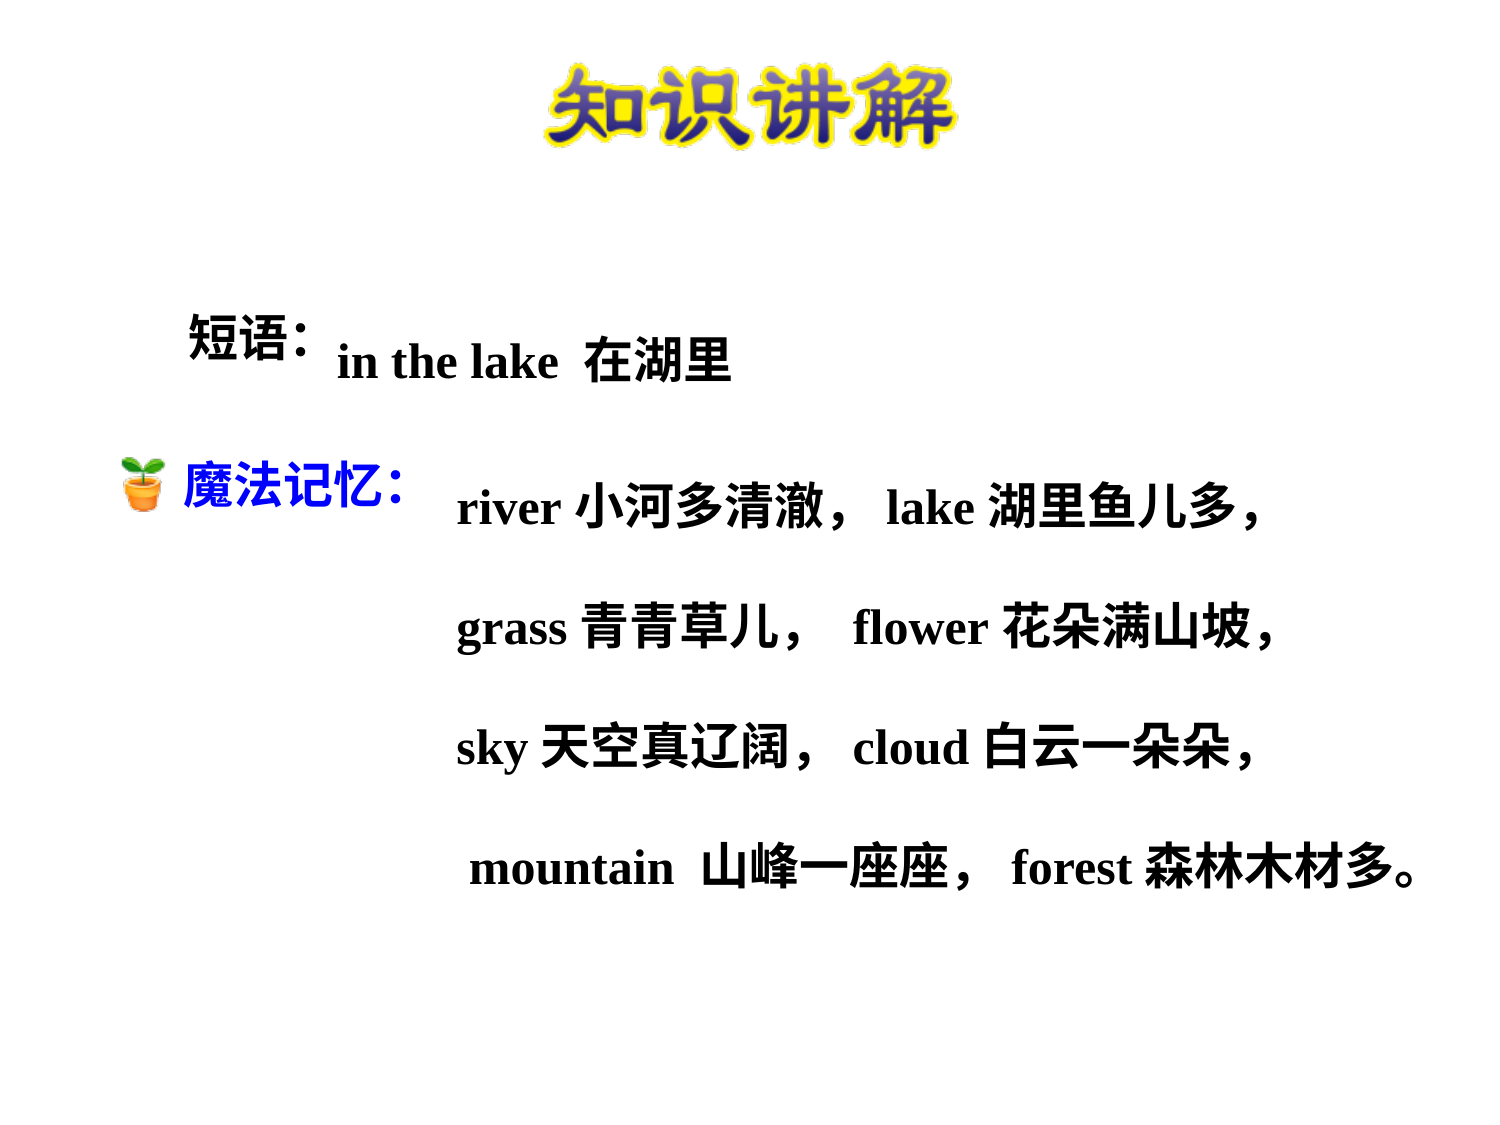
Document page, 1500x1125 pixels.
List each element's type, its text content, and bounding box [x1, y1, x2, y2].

text_box in the lake 在湖里 [322, 260, 827, 396]
text_box 短语： [173, 298, 322, 374]
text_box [116, 445, 512, 523]
text_box river小河多清澈，lake湖里鱼儿多， grass青青草儿， flower花朵满山坡， sky天空真辽阔，cloud白云一朵朵， mountain 山峰一座座，forest森林木材多。 [441, 406, 1445, 902]
picture [538, 57, 964, 157]
